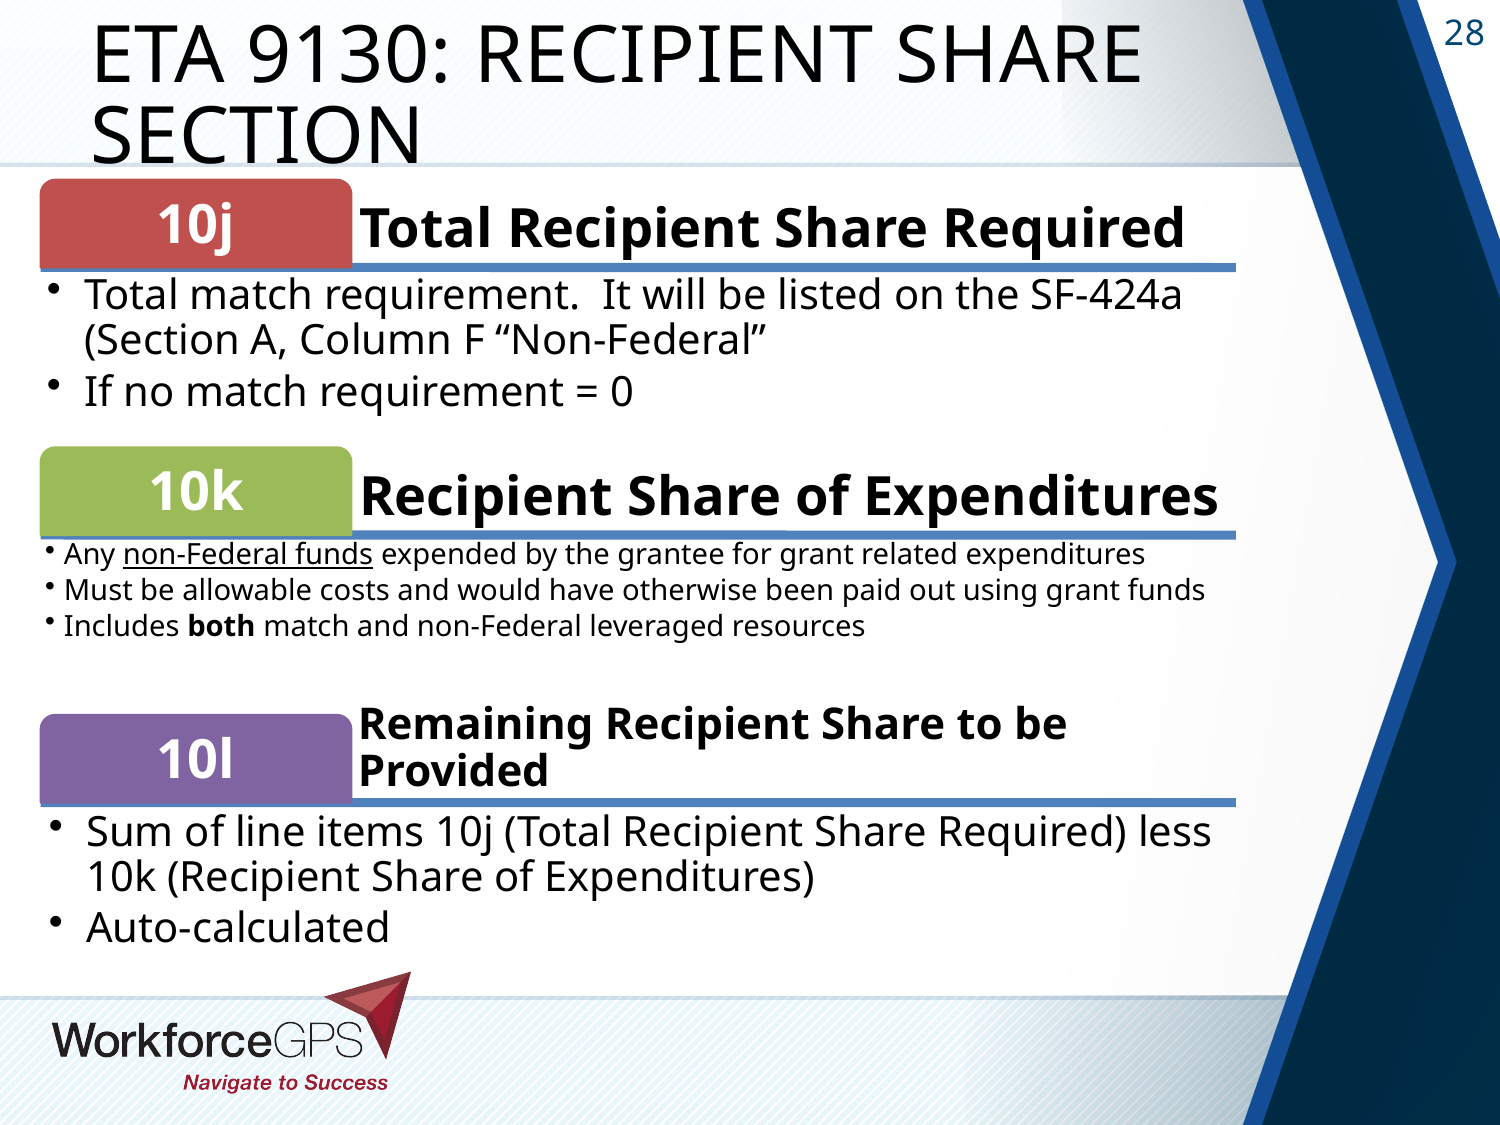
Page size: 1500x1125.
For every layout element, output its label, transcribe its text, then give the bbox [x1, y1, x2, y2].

picture [48, 979, 415, 1095]
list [40, 179, 1237, 979]
picture [1230, 0, 1500, 1125]
title ETA 9130: Recipient Share Section [75, 35, 1209, 163]
